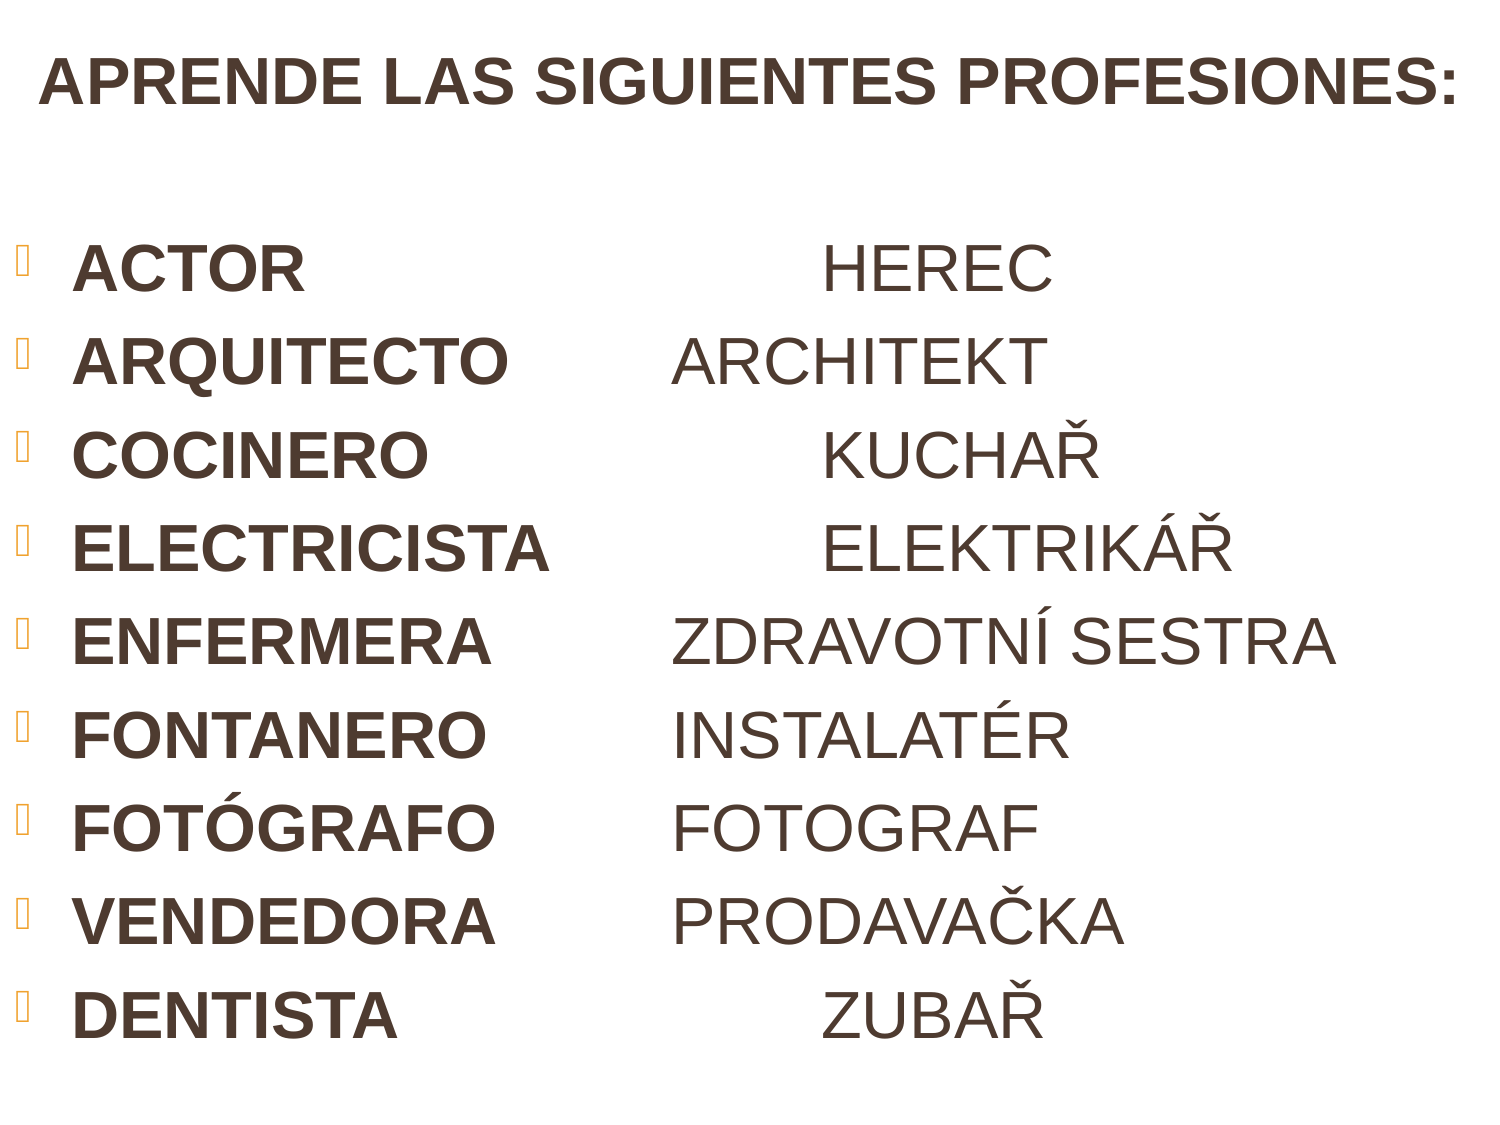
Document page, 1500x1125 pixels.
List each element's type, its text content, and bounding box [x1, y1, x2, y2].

list APRENDE LAS SIGUIENTES PROFESIONES: ACTOR HEREC ARQUITECTO ARCHITEKT COCINERO KUCHAŘ ELECTRICISTA ELEKTRIKÁŘ ENFERMERA ZDRAVOTNÍ SESTRA FONTANERO INSTALATÉR FOTÓGRAFO FOTOGRAF VENDEDORA PRODAVAČKA DENTISTA ZUBAŘ [0, 30, 1500, 1071]
